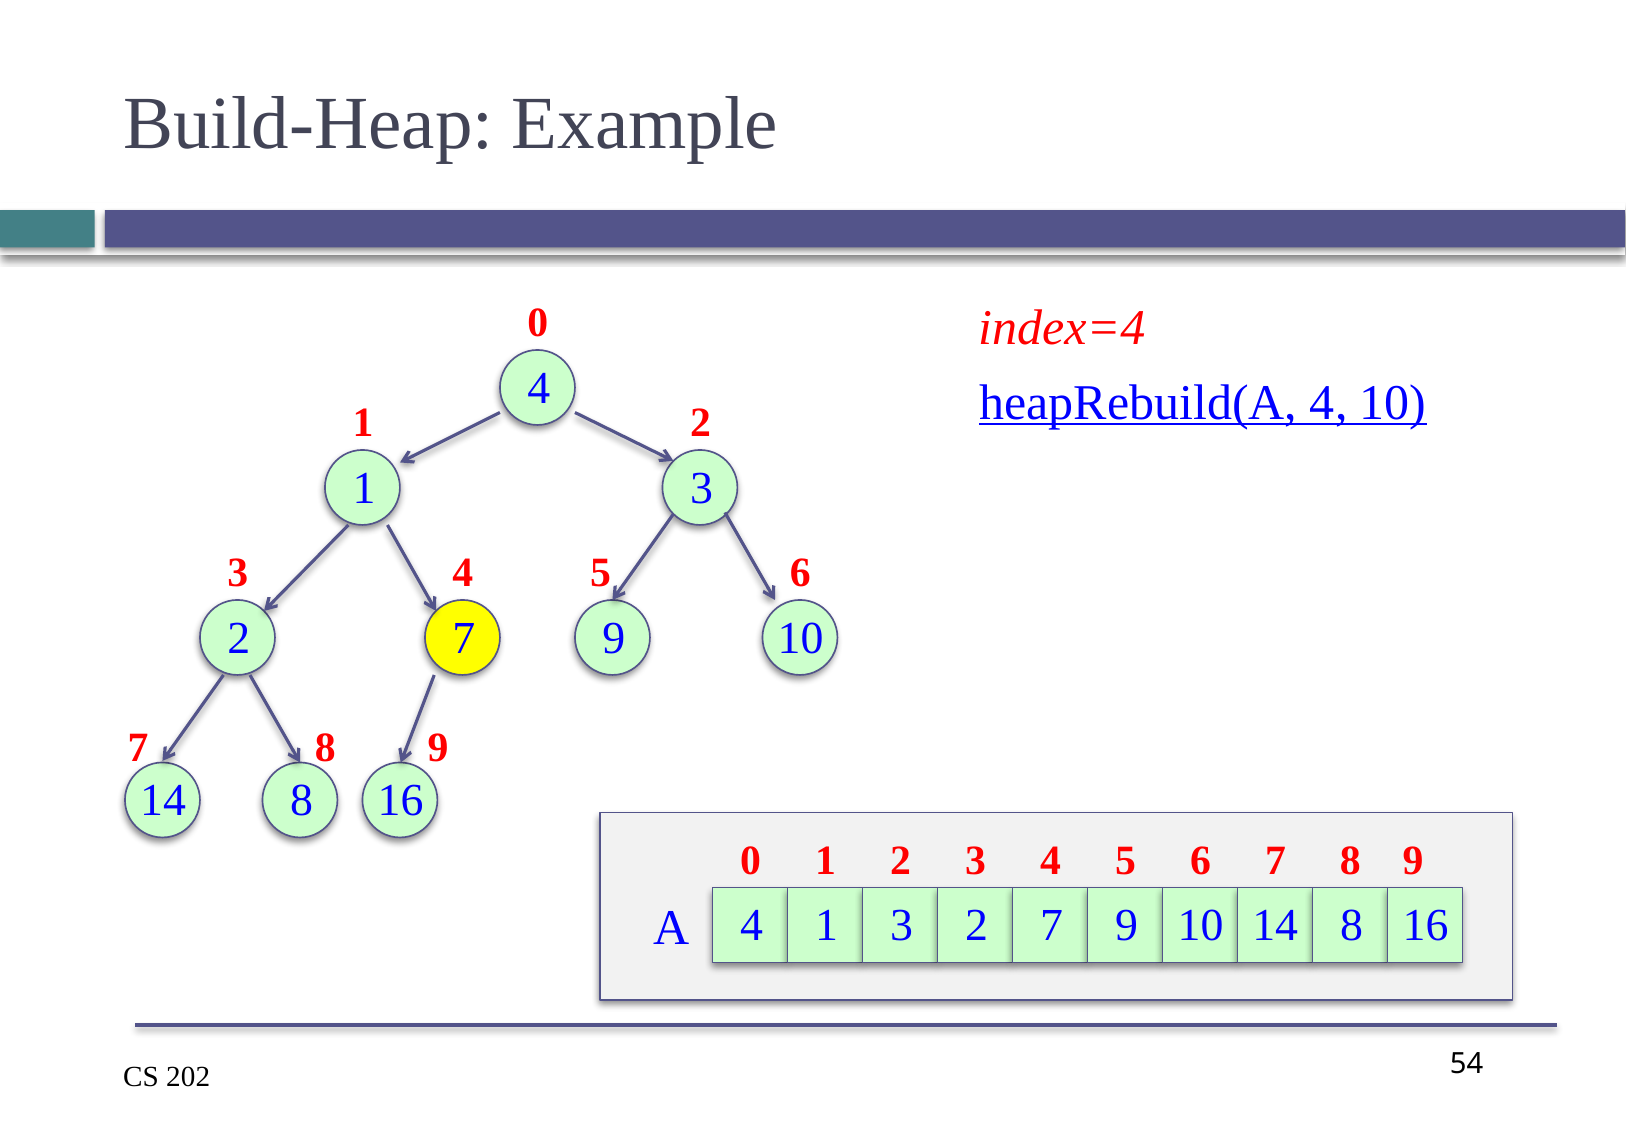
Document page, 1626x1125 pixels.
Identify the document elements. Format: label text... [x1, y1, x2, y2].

text_box 3 [212, 537, 257, 598]
text_box [1393, 958, 1463, 963]
text_box 8 [1325, 825, 1375, 886]
text_box 5 [1100, 825, 1151, 886]
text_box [1312, 887, 1388, 963]
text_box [937, 887, 1013, 963]
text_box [574, 599, 651, 676]
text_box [1162, 887, 1236, 963]
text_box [387, 524, 437, 612]
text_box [724, 512, 776, 601]
text_box [599, 812, 1513, 1001]
text_box 6 [1175, 825, 1226, 886]
text_box 7 [437, 600, 491, 670]
text_box 16 [362, 762, 439, 833]
text_box 4 [1025, 825, 1076, 887]
text_box 9 [1387, 825, 1439, 887]
title Build-Heap: Example [108, 37, 1558, 200]
text_box 8 [306, 712, 350, 778]
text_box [162, 674, 224, 762]
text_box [400, 674, 435, 763]
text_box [787, 887, 861, 963]
text_box A [638, 887, 705, 963]
text_box 1 [337, 387, 389, 448]
text_box 7 [1025, 887, 1079, 958]
text_box index=4 [963, 287, 1161, 363]
text_box 1 [800, 825, 851, 886]
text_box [263, 524, 349, 612]
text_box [574, 412, 674, 462]
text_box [662, 449, 738, 526]
text_box 2 [675, 387, 726, 448]
text_box 0 [725, 825, 776, 886]
text_box 0 [512, 287, 564, 348]
text_box [491, 611, 501, 663]
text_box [199, 599, 276, 676]
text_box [762, 599, 840, 676]
text_box 7 [112, 712, 156, 778]
text_box [442, 670, 483, 676]
text_box 3 [950, 825, 1001, 886]
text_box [249, 674, 301, 763]
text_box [712, 887, 786, 963]
text_box heapRebuild(A, 4, 10) [964, 362, 1442, 438]
text_box [380, 833, 420, 839]
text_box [324, 449, 401, 526]
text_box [1087, 887, 1161, 963]
text_box 2 [875, 825, 926, 886]
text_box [612, 513, 674, 601]
text_box 9 [412, 712, 464, 778]
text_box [1237, 887, 1311, 963]
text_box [262, 762, 338, 838]
text_box 5 [575, 537, 606, 599]
text_box 16 [1388, 887, 1464, 958]
text_box [1013, 887, 1084, 963]
text_box 7 [1250, 825, 1301, 886]
text_box 4 [440, 537, 489, 600]
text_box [399, 412, 501, 463]
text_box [499, 349, 576, 426]
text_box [124, 762, 202, 838]
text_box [862, 887, 936, 963]
text_box 6 [779, 537, 826, 598]
text_box [424, 620, 437, 666]
